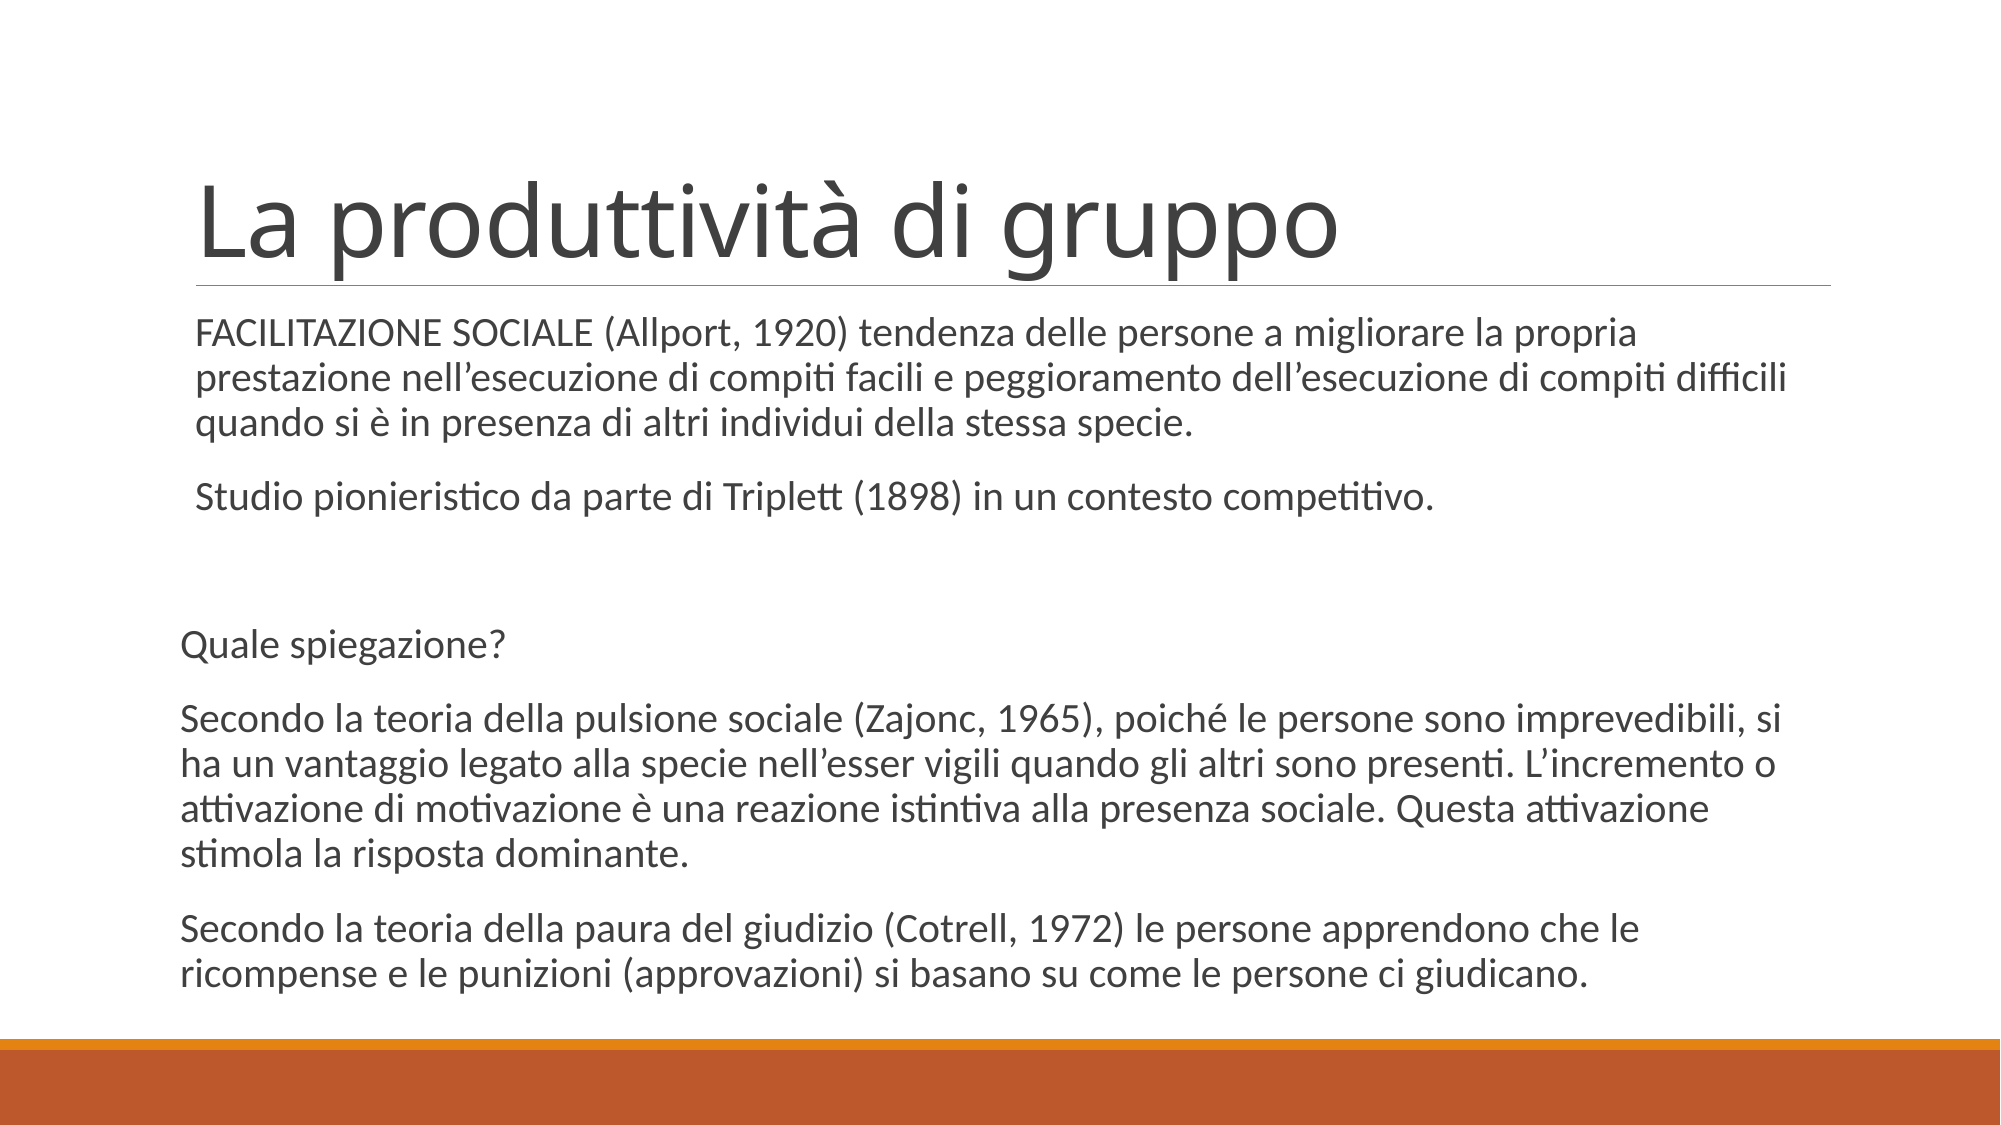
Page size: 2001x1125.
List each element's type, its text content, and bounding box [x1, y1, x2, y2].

title La produttività di gruppo [180, 47, 1830, 285]
list FACILITAZIONE SOCIALE (Allport, 1920) tendenza delle persone a migliorare la propria prestazione nell’esecuzione di compiti facili e peggioramento dell’esecuzione di compiti difficili quando si è in presenza di altri individui della stessa specie. Studio pionieristico da parte di Triplett (1898) in un contesto competitivo. Quale spiegazione? Secondo la teoria della pulsione sociale (Zajonc, 1965), poiché le persone sono imprevedibili, si ha un vantaggio legato alla specie nell’esser vigili quando gli altri sono presenti. L’incremento o attivazione di motivazione è una reazione istintiva alla presenza sociale. Questa attivazione stimola la risposta dominante. Secondo la teoria della paura del giudizio (Cotrell, 1972) le persone apprendono che le ricompense e le punizioni (approvazioni) si basano su come le persone ci giudicano. [180, 302, 1830, 1049]
